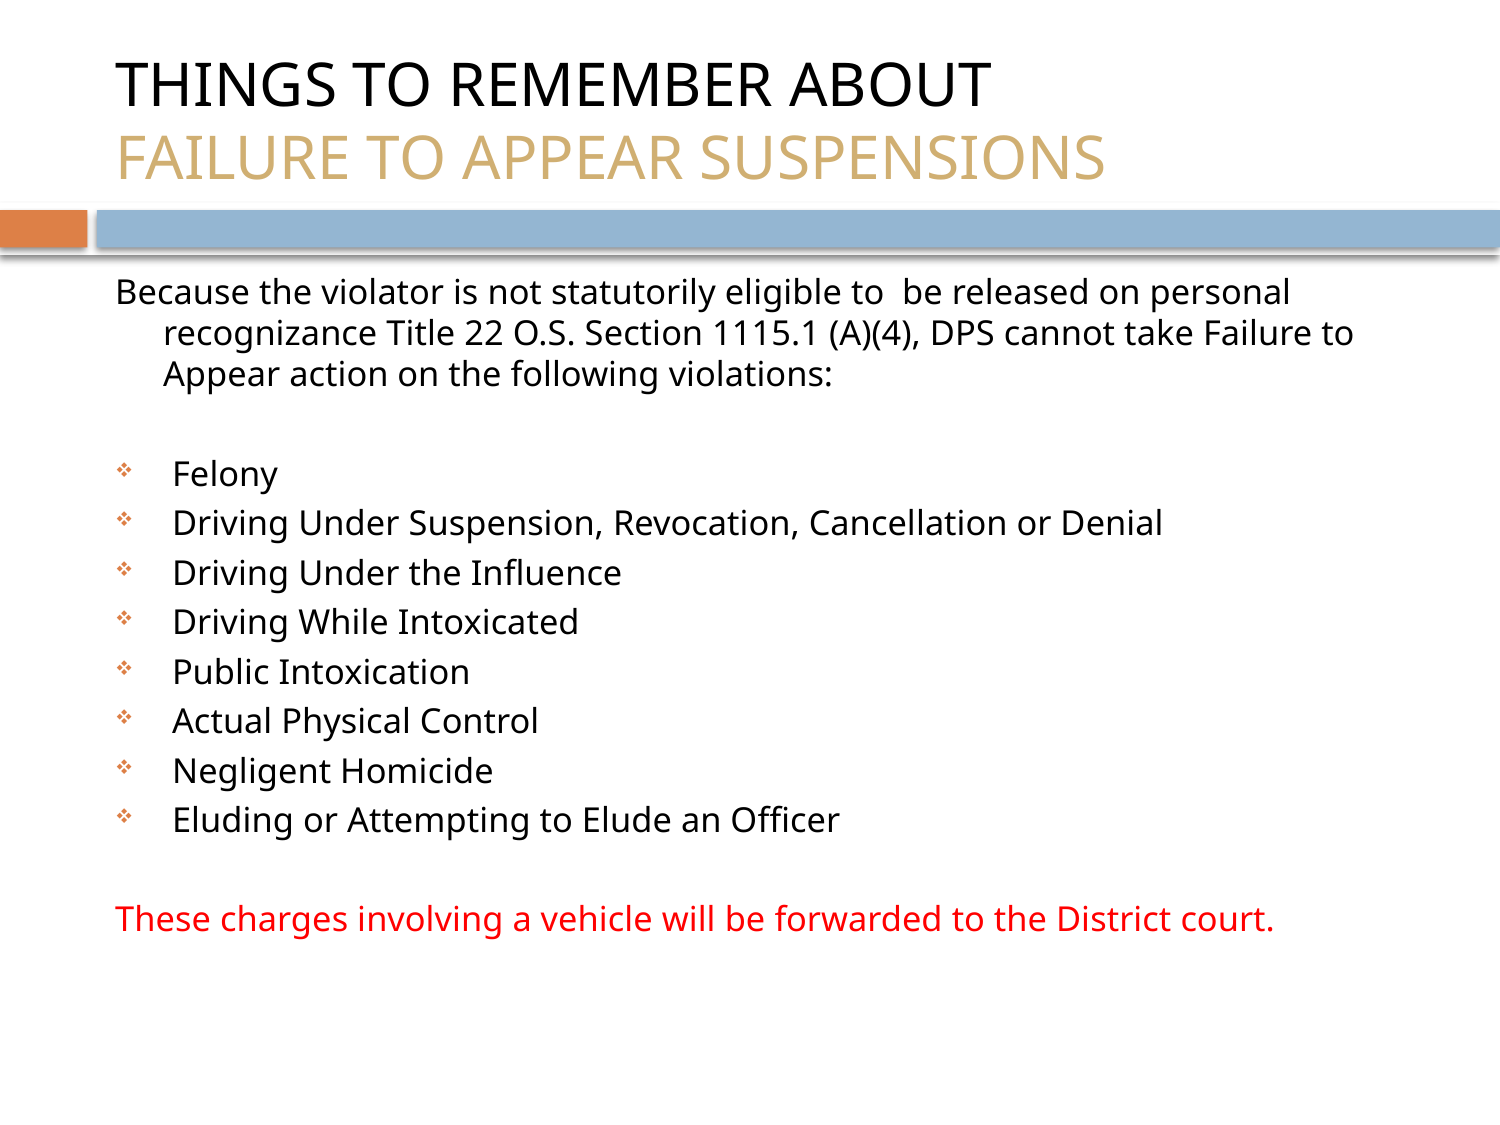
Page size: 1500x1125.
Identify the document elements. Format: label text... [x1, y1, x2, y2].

list Because the violator is not statutorily eligible to be released on personal recognizance Title 22 O.S. Section 1115.1 (A)(4), DPS cannot take Failure to Appear action on the following violations: Felony Driving Under Suspension, Revocation, Cancellation or Denial Driving Under the Influence Driving While Intoxicated Public Intoxication Actual Physical Control Negligent Homicide Eluding or Attempting to Elude an Officer These charges involving a vehicle will be forwarded to the District court. [100, 262, 1438, 1000]
title THINGS TO REMEMBER ABOUT FAILURE TO APPEAR SUSPENSIONS [100, 37, 1438, 200]
